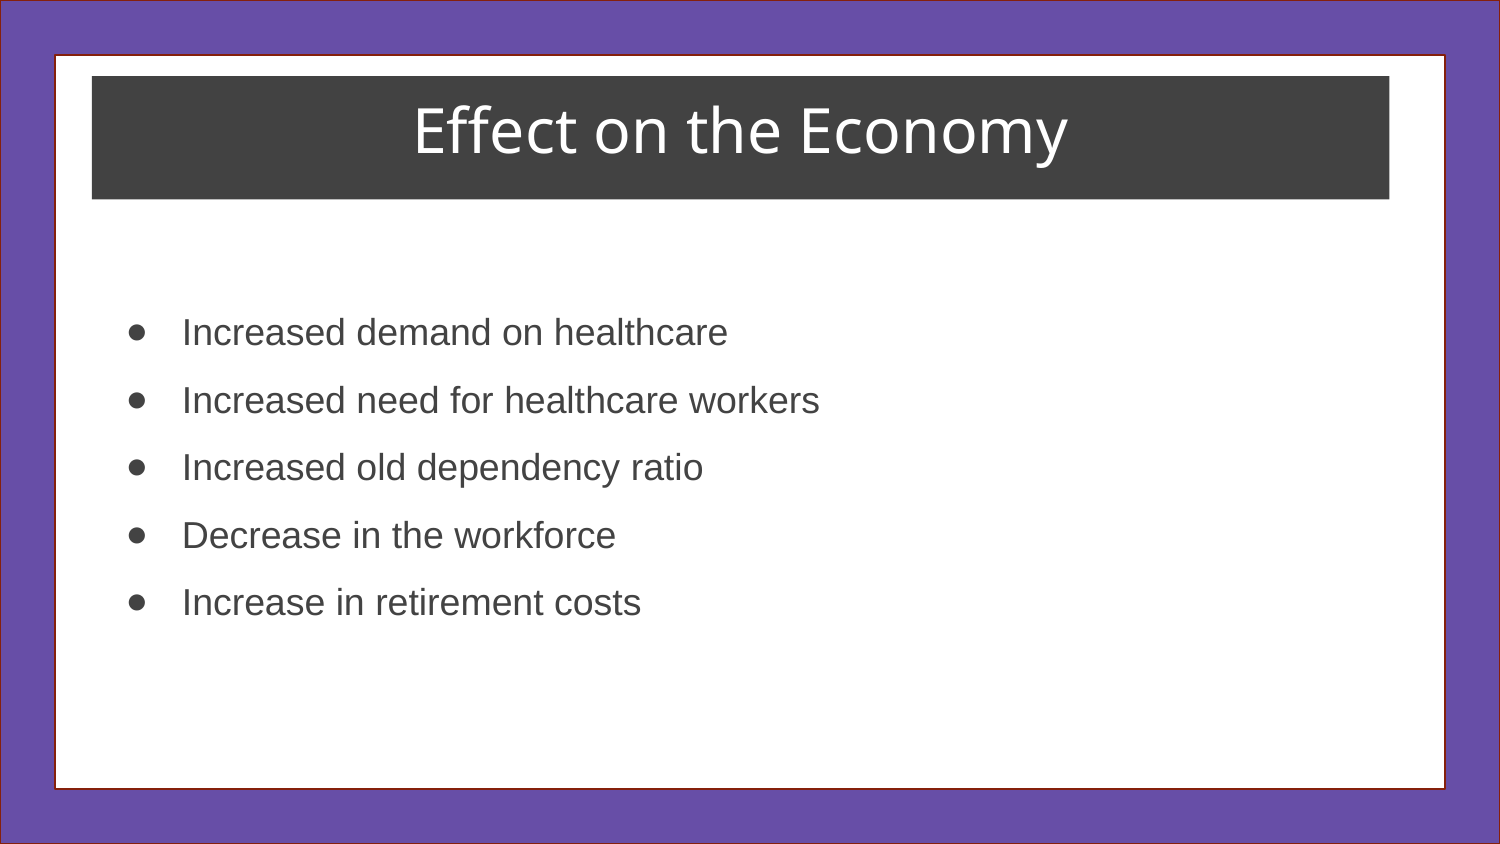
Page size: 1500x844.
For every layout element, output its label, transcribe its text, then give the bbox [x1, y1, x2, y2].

text_box [0, 0, 1500, 844]
text_box [55, 55, 1445, 788]
text_box Effect on the Economy [91, 76, 1390, 200]
text_box Increased demand on healthcare Increased need for healthcare workers Increased old dependency ratio Decrease in the workforce Increase in retirement costs [91, 270, 1390, 634]
